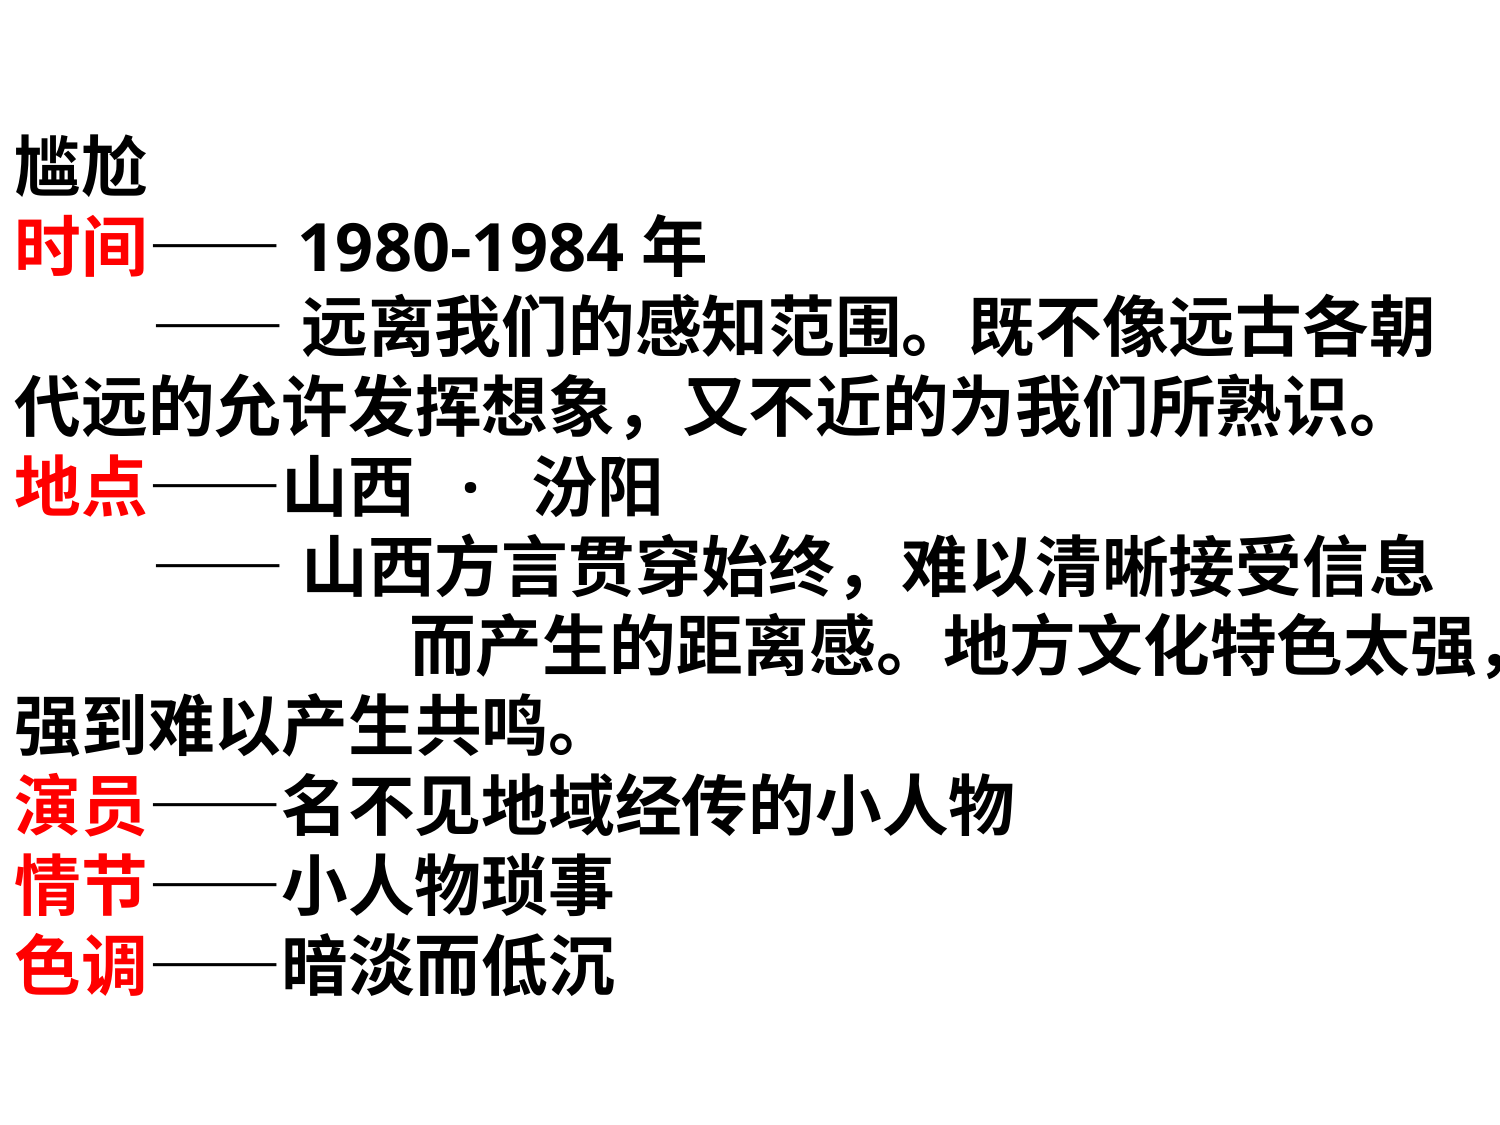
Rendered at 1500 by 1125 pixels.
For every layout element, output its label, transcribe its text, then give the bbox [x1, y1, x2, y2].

text_box 尴尬 时间——1980-1984年 ——远离我们的感知范围。既不像远古各朝代远的允许发挥想象，又不近的为我们所熟识。 地点——山西 · 汾阳 ——山西方言贯穿始终，难以清晰接受信息 而产生的距离感。地方文化特色太强，强到难以产生共鸣。 演员——名不见地域经传的小人物 情节——小人物琐事 色调——暗淡而低沉 [0, 117, 1500, 1012]
